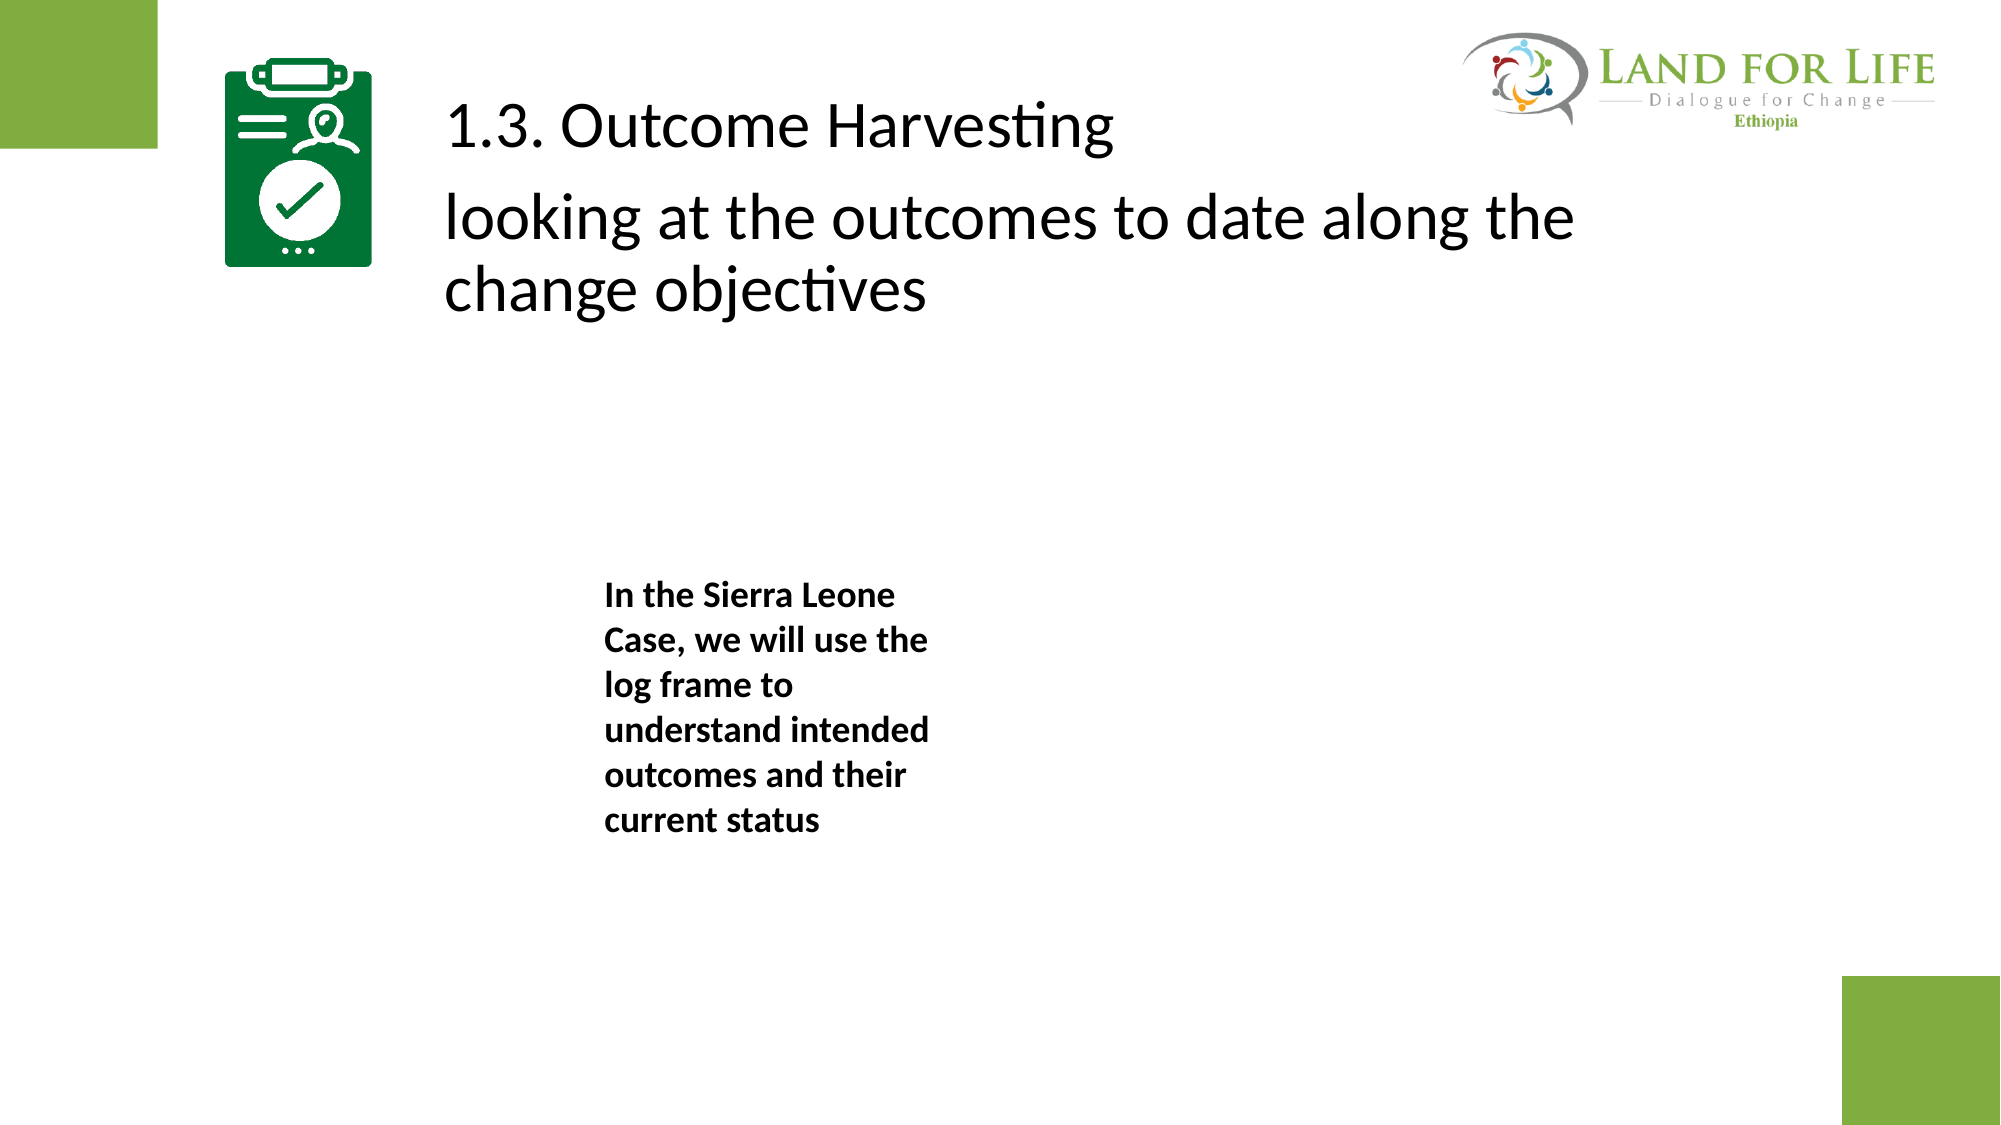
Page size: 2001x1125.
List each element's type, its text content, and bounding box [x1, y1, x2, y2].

picture [195, 58, 405, 267]
picture [1447, 22, 1946, 149]
text_box In the Sierra Leone Case, we will use the log frame to understand intended outcomes and their current status [589, 562, 974, 938]
list 1.3. Outcome Harvesting looking at the outcomes to date along the change objectives [429, 82, 1635, 196]
